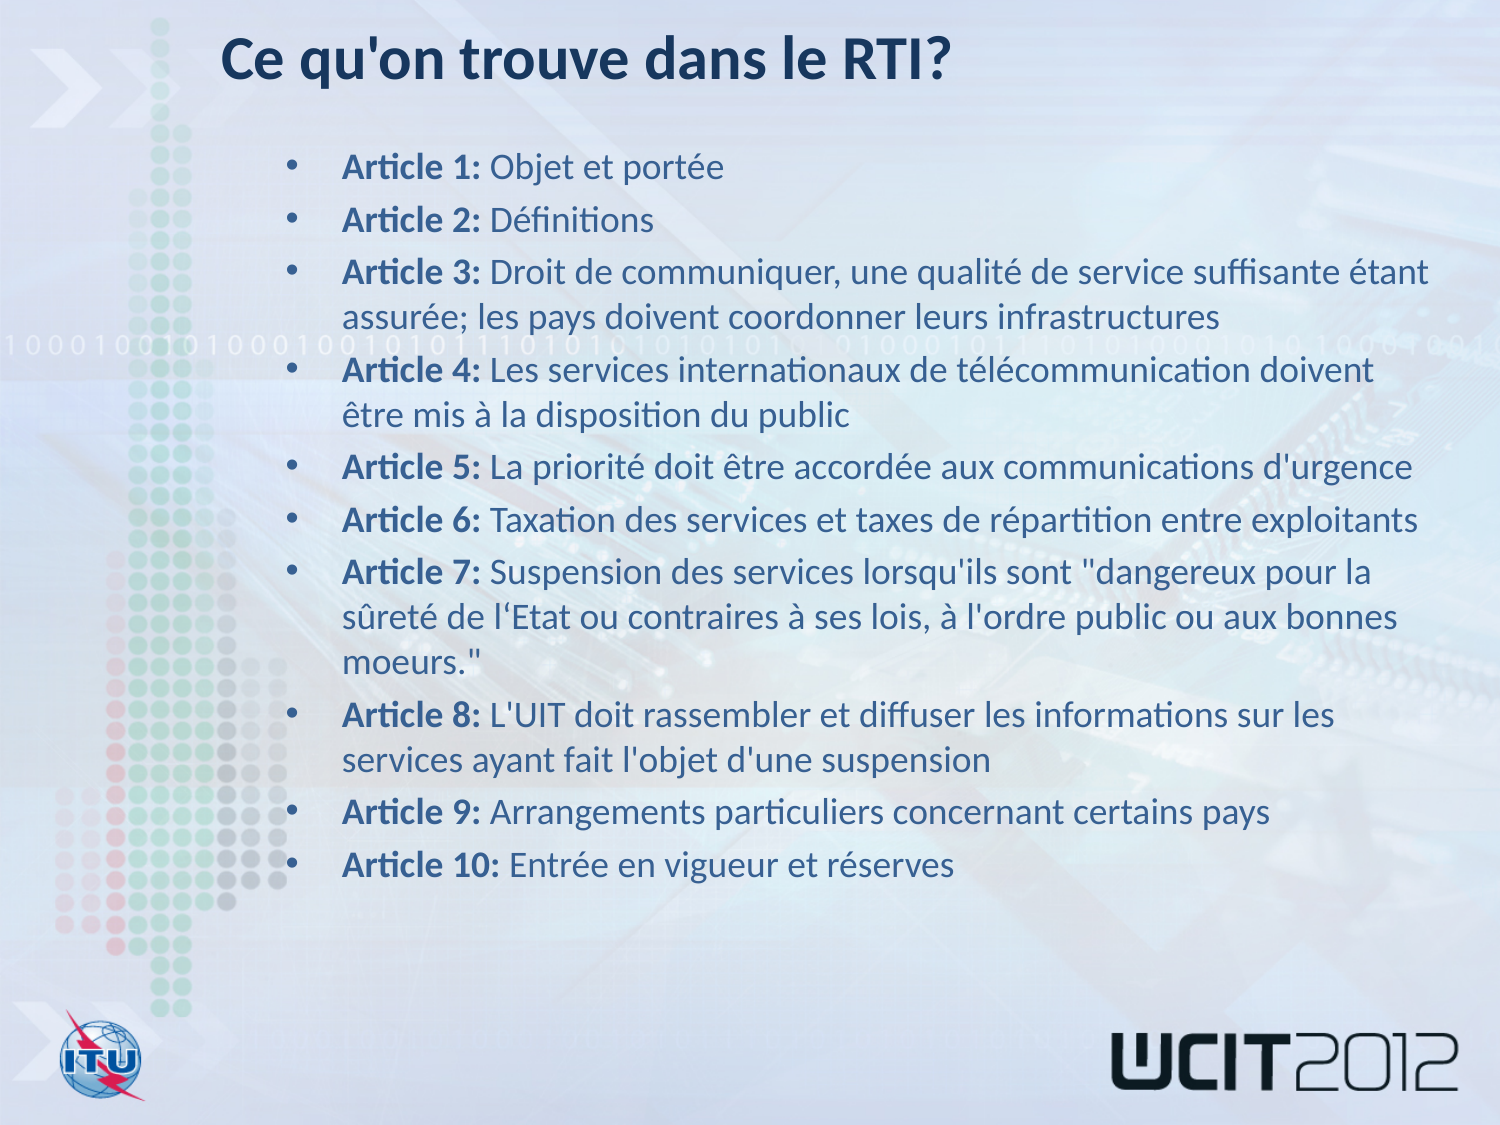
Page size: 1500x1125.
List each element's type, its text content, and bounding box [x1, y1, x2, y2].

text_box Ce qu'on trouve dans le RTI? [206, 9, 1484, 109]
picture [0, 0, 1500, 1125]
list Article 1: Objet et portée Article 2: Définitions Article 3: Droit de communiquer, une qualité de service suffisante étant assurée; les pays doivent coordonner leurs infrastructures Article 4: Les services internationaux de télécommunication doivent être mis à la disposition du public Article 5: La priorité doit être accordée aux communications d'urgence Article 6: Taxation des services et taxes de répartition entre exploitants Article 7: Suspension des services lorsqu'ils sont "dangereux pour la sûreté de l‘Etat ou contraires à ses lois, à l'ordre public ou aux bonnes moeurs." Article 8: L'UIT doit rassembler et diffuser les informations sur les services ayant fait l'objet d'une suspension Article 9: Arrangements particuliers concernant certains pays Article 10: Entrée en vigueur et réserves [270, 134, 1448, 907]
